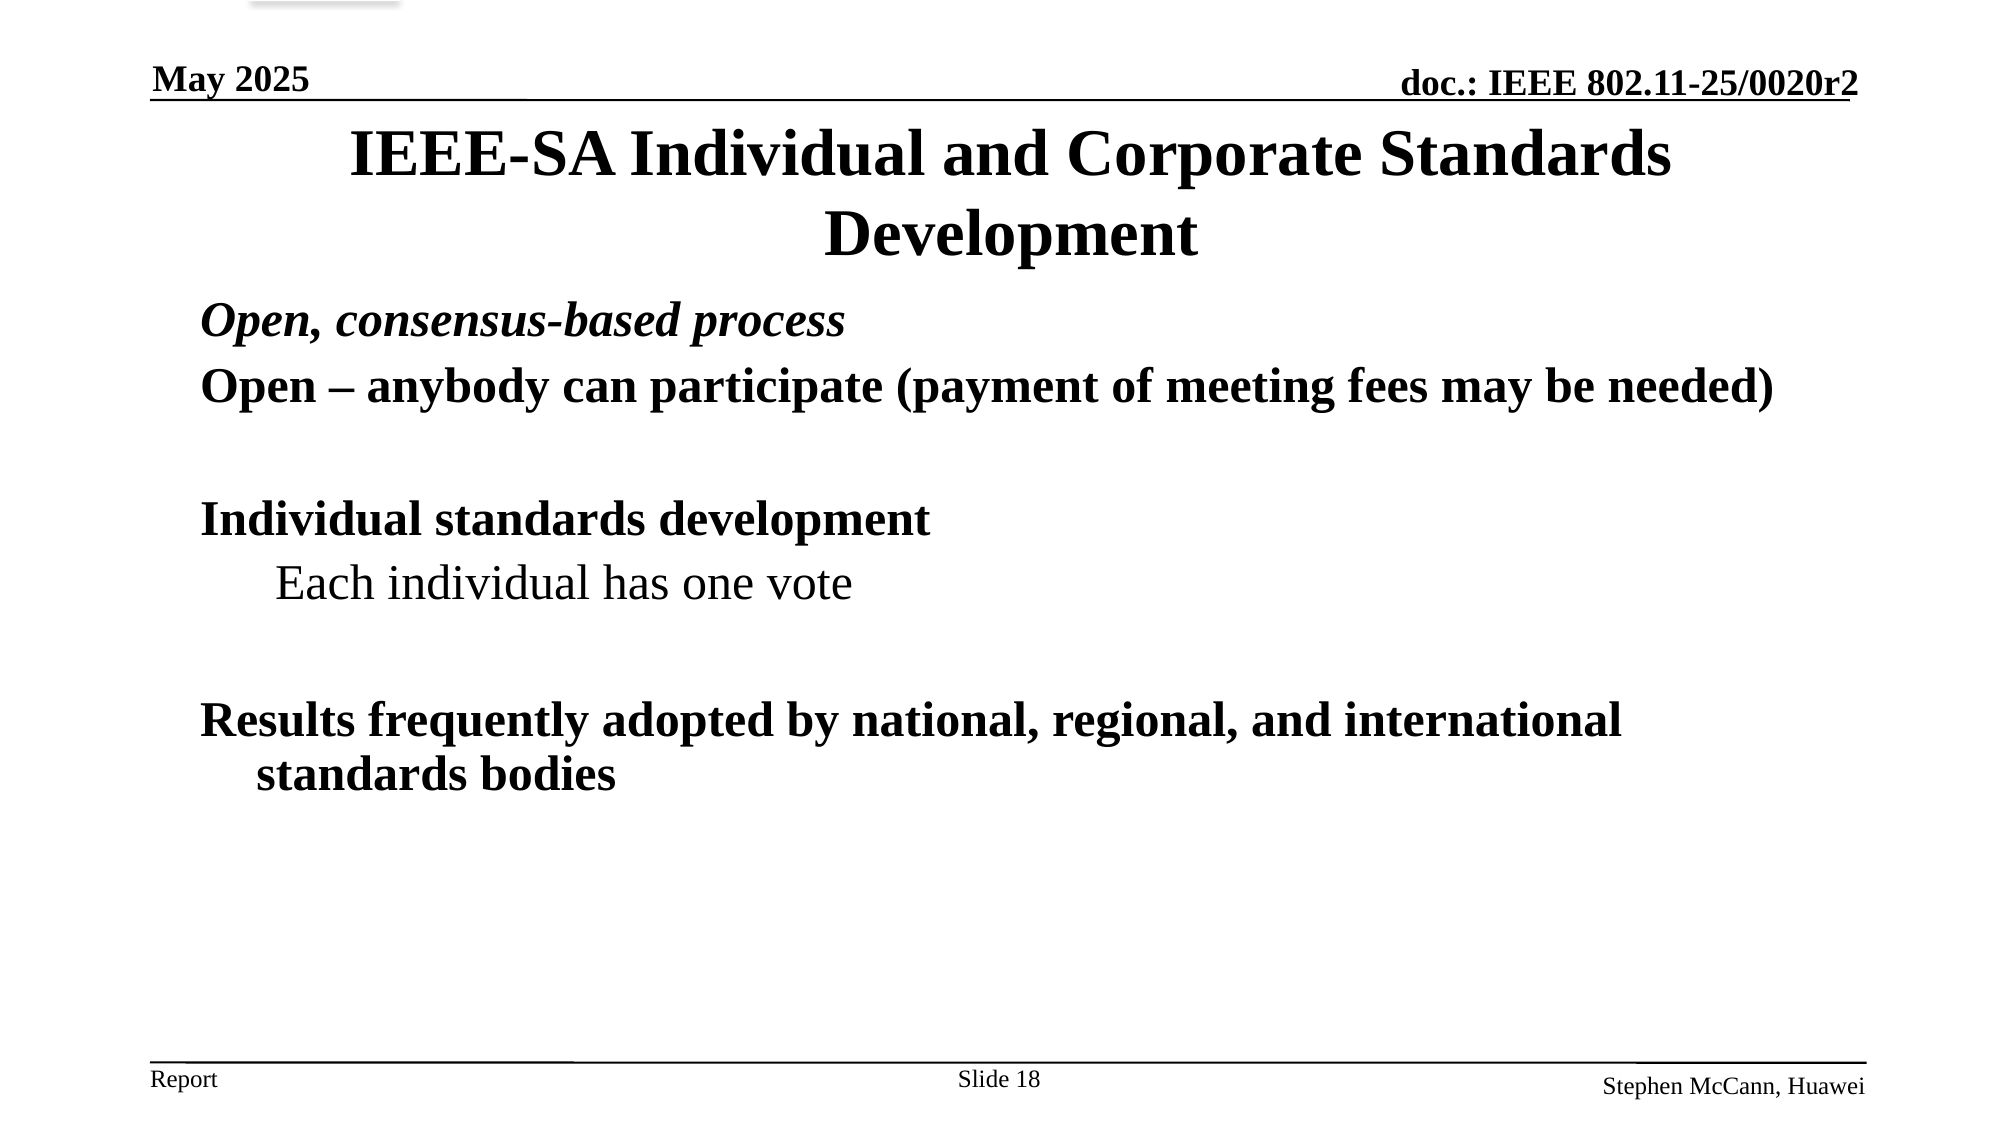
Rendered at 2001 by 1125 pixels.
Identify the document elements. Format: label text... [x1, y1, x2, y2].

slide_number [152, 54, 563, 100]
title IEEE-SA Individual and Corporate Standards Development [161, 124, 1863, 255]
list Open, consensus-based process Open – anybody can participate (payment of meeting fees may be needed) Individual standards development Each individual has one vote Results frequently adopted by national, regional, and international standards bodies [184, 278, 1851, 1013]
text_box Stephen McCann, Huawei [1295, 1062, 1881, 1103]
text_box Slide 18 [943, 1054, 1081, 1093]
